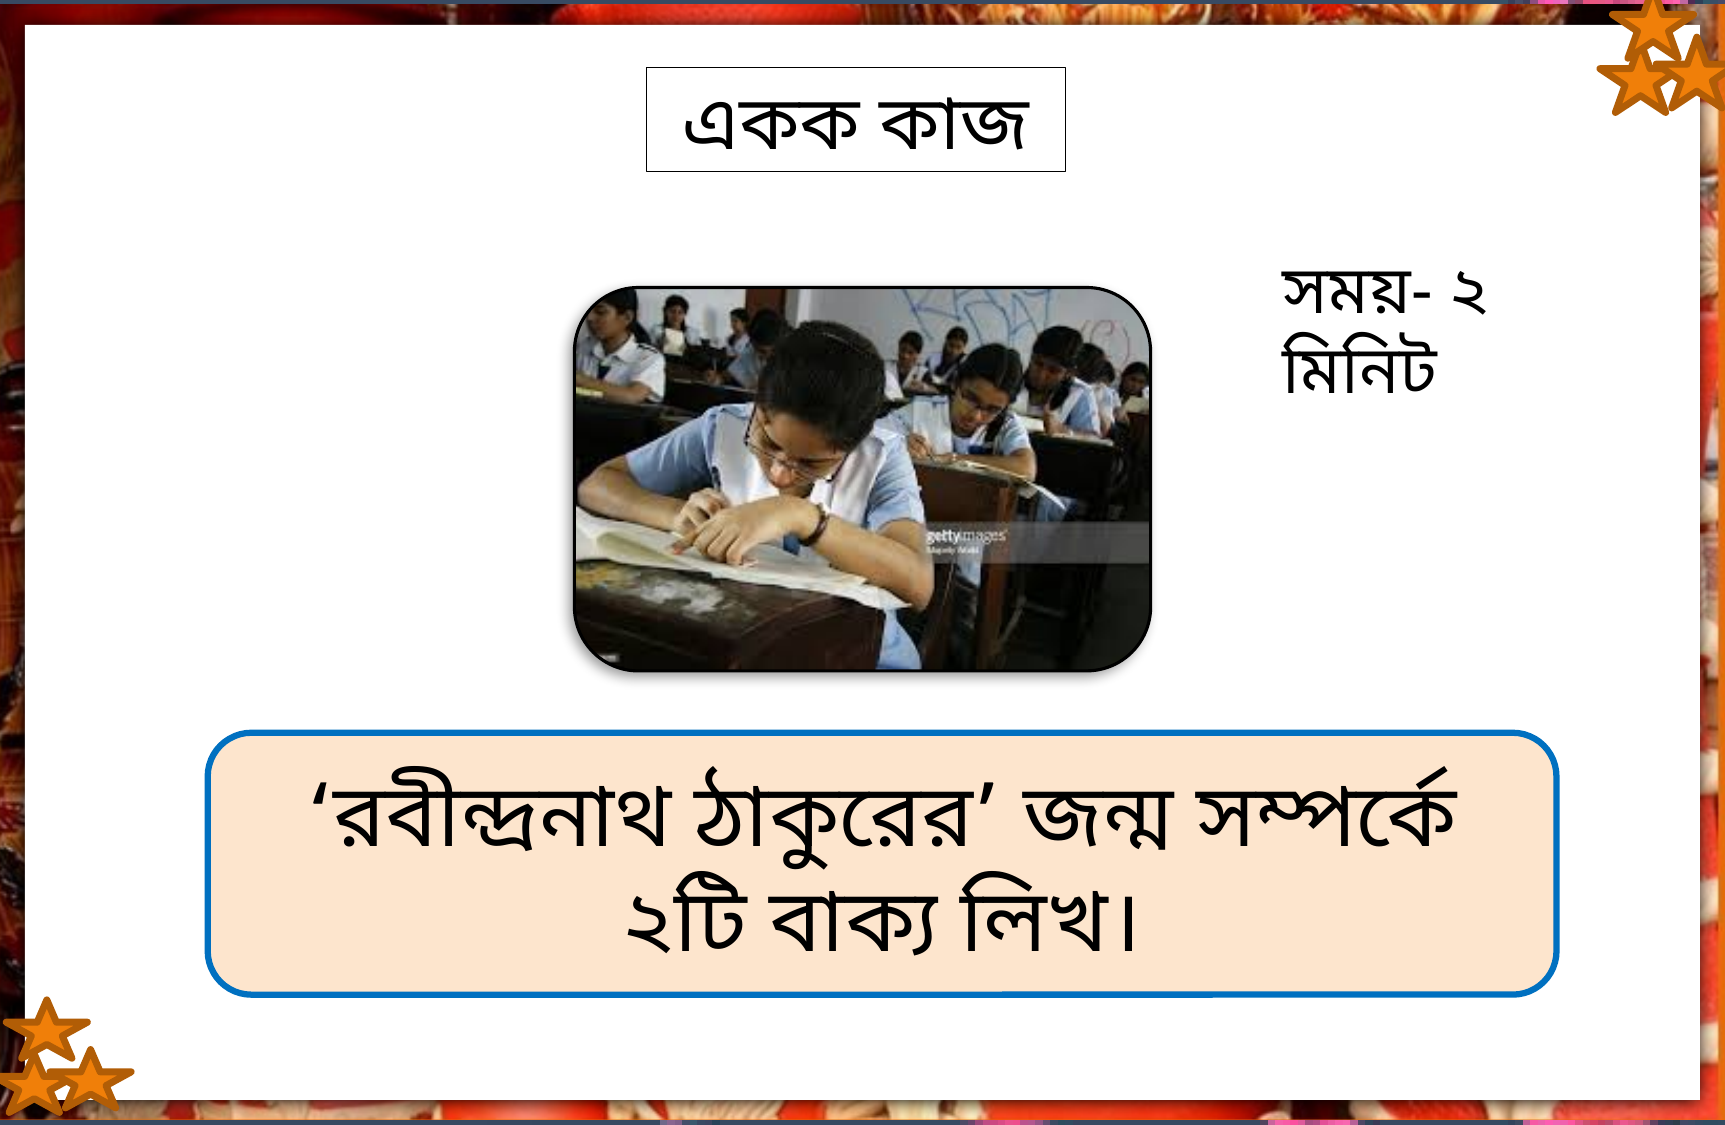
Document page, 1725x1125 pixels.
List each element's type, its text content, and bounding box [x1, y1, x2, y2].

picture [0, 4, 1643, 1072]
picture [1663, 4, 1725, 60]
picture [0, 99, 1725, 1120]
picture [574, 287, 1151, 672]
text_box সময়- ২ মিনিট [1267, 239, 1637, 415]
text_box একক কাজ [646, 67, 1066, 172]
text_box ‘রবীন্দ্রনাথ ঠাকুরের’ জন্ম সম্পর্কে ২টি বাক্য লিখ। [204, 729, 1561, 999]
picture [1717, 78, 1725, 103]
